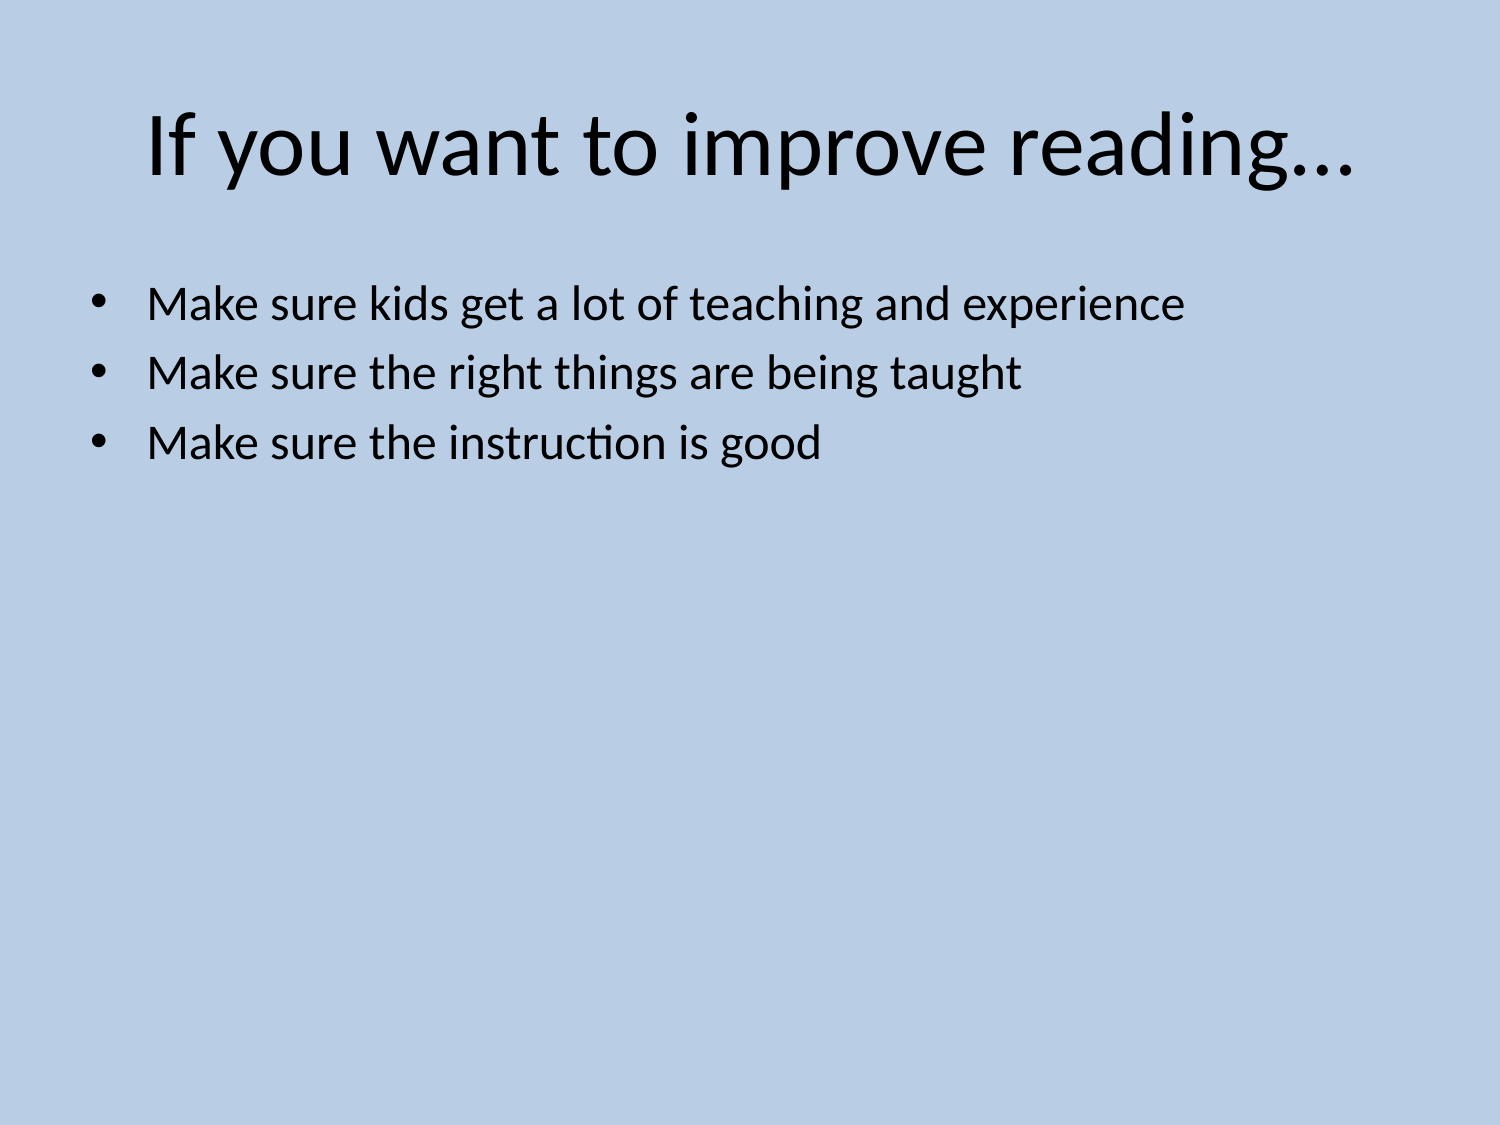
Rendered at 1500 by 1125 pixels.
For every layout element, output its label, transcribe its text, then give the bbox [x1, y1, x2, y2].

list Make sure kids get a lot of teaching and experience Make sure the right things are being taught Make sure the instruction is good [75, 262, 1425, 1005]
title If you want to improve reading… [75, 45, 1425, 233]
